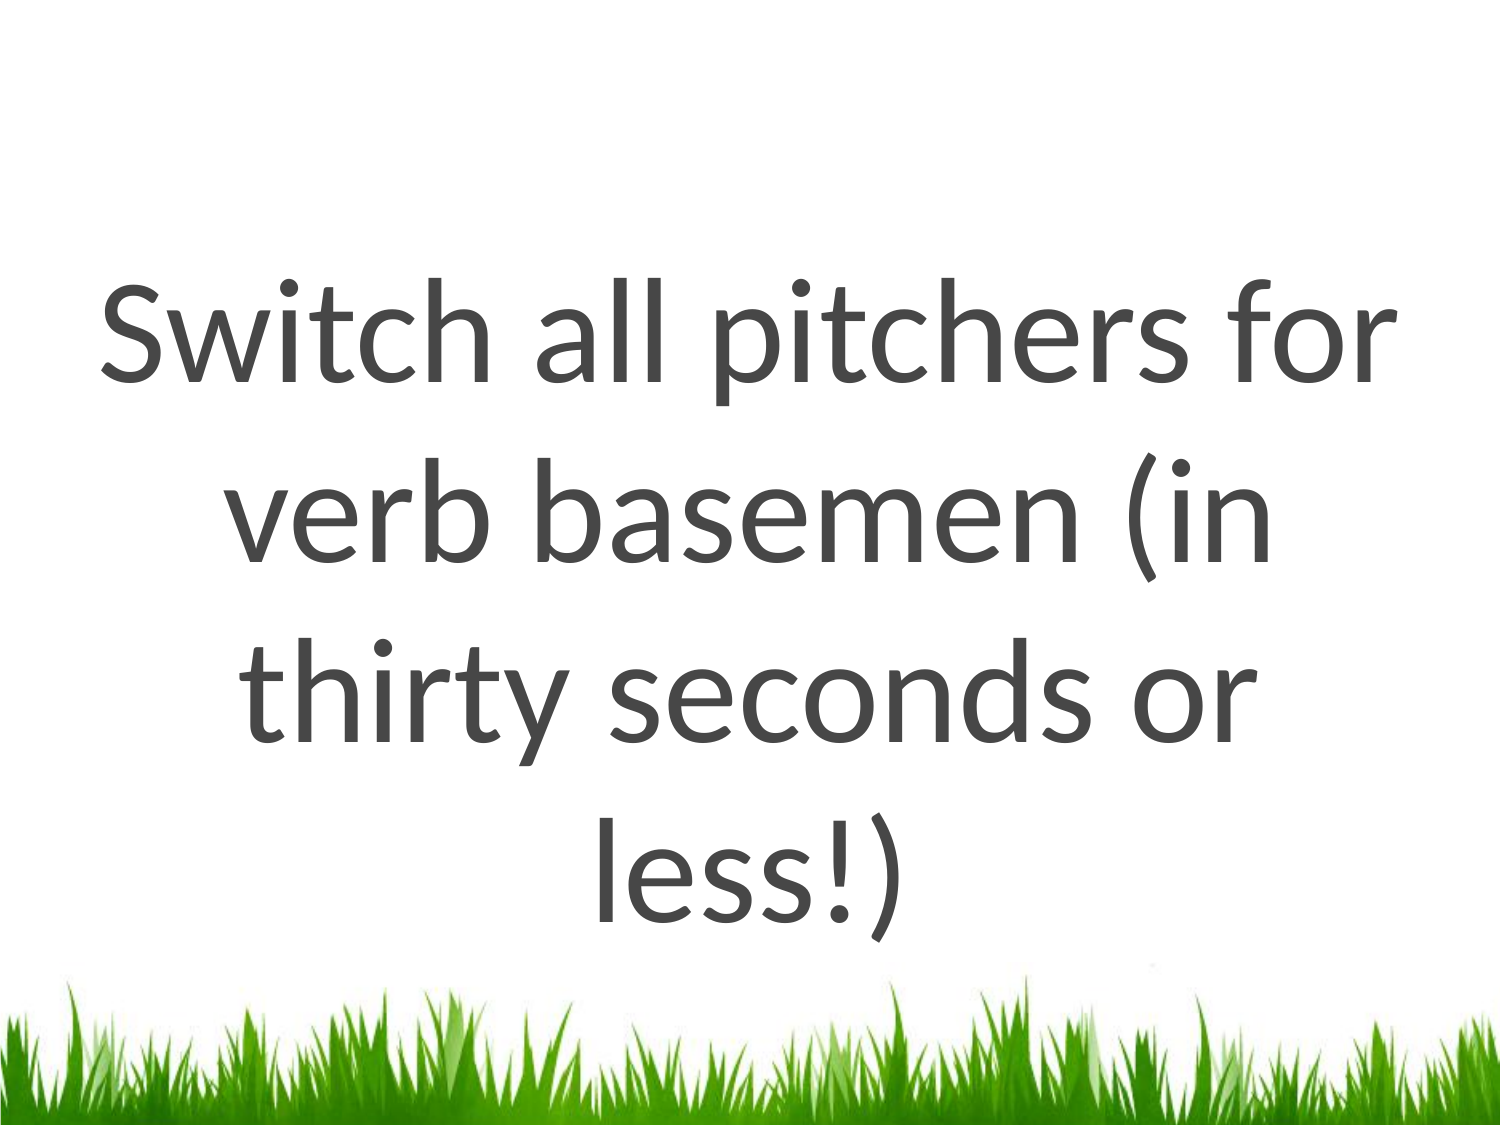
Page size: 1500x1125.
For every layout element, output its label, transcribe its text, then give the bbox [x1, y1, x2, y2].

list Switch all pitchers for verb basemen (in thirty seconds or less!) [75, 224, 1425, 1005]
picture [0, 962, 1500, 1125]
